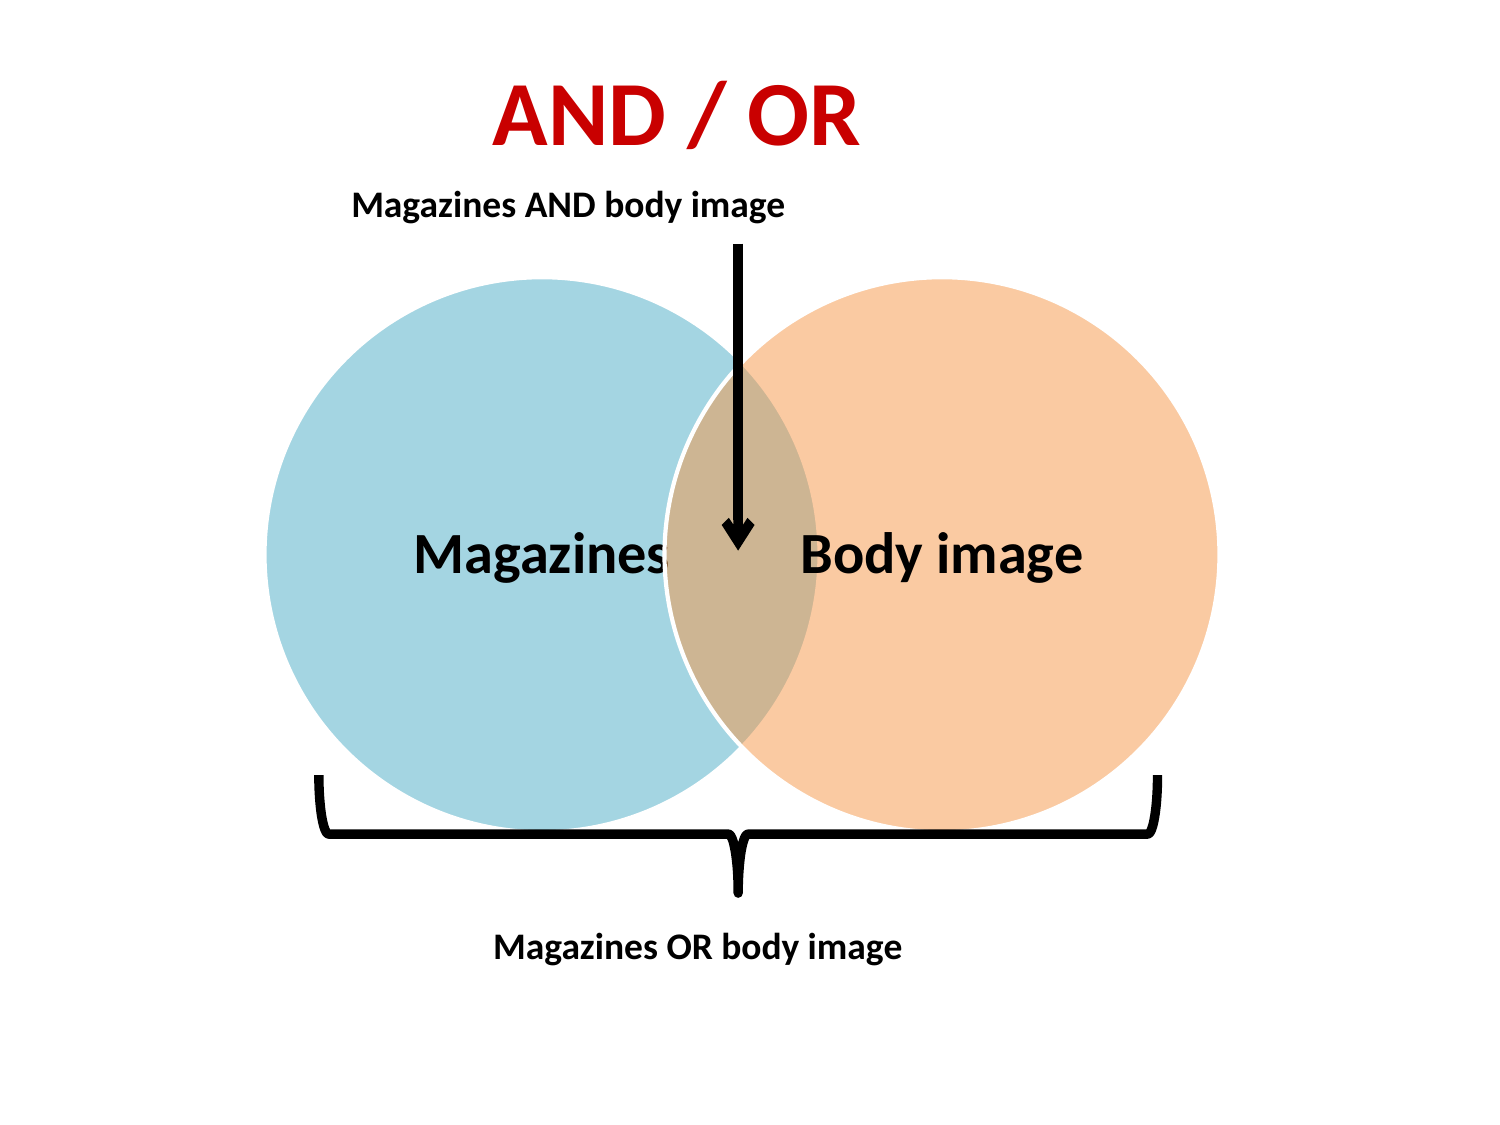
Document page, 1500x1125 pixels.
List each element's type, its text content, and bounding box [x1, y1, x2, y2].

text_box Magazines AND body image [336, 172, 1199, 219]
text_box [241, 221, 1243, 889]
text_box Magazines OR body image [478, 914, 1223, 975]
title AND / OR [75, 45, 1300, 173]
